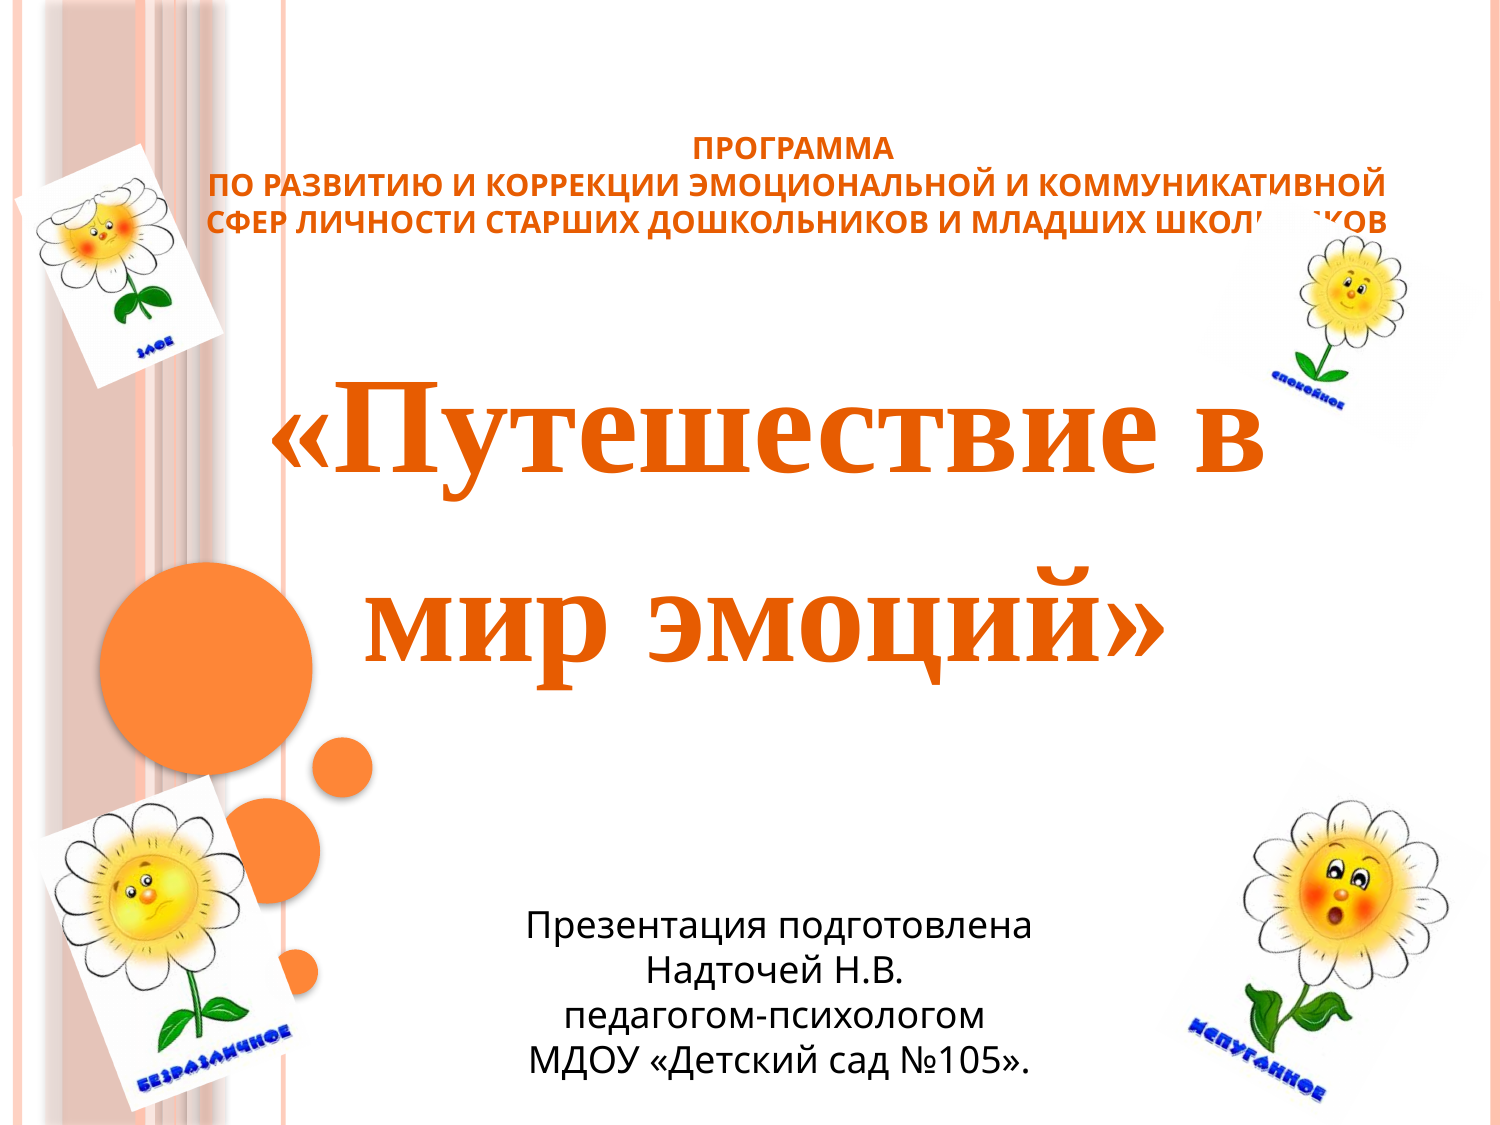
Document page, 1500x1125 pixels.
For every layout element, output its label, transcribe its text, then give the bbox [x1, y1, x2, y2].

picture [1157, 758, 1488, 1125]
title Программа по развитию и коррекции эмоциональной и коммуникативной сфер личности старших дошкольников и младших школьников [159, 42, 1435, 284]
subtitle «Путешествие в мир эмоций» [242, 302, 1293, 591]
text_box Презентация подготовлена Надточей Н.В. педагогом-психологом МДОУ «Детский сад №105». [466, 893, 1093, 1088]
picture [1197, 193, 1483, 451]
picture [15, 144, 223, 388]
picture [30, 775, 310, 1111]
